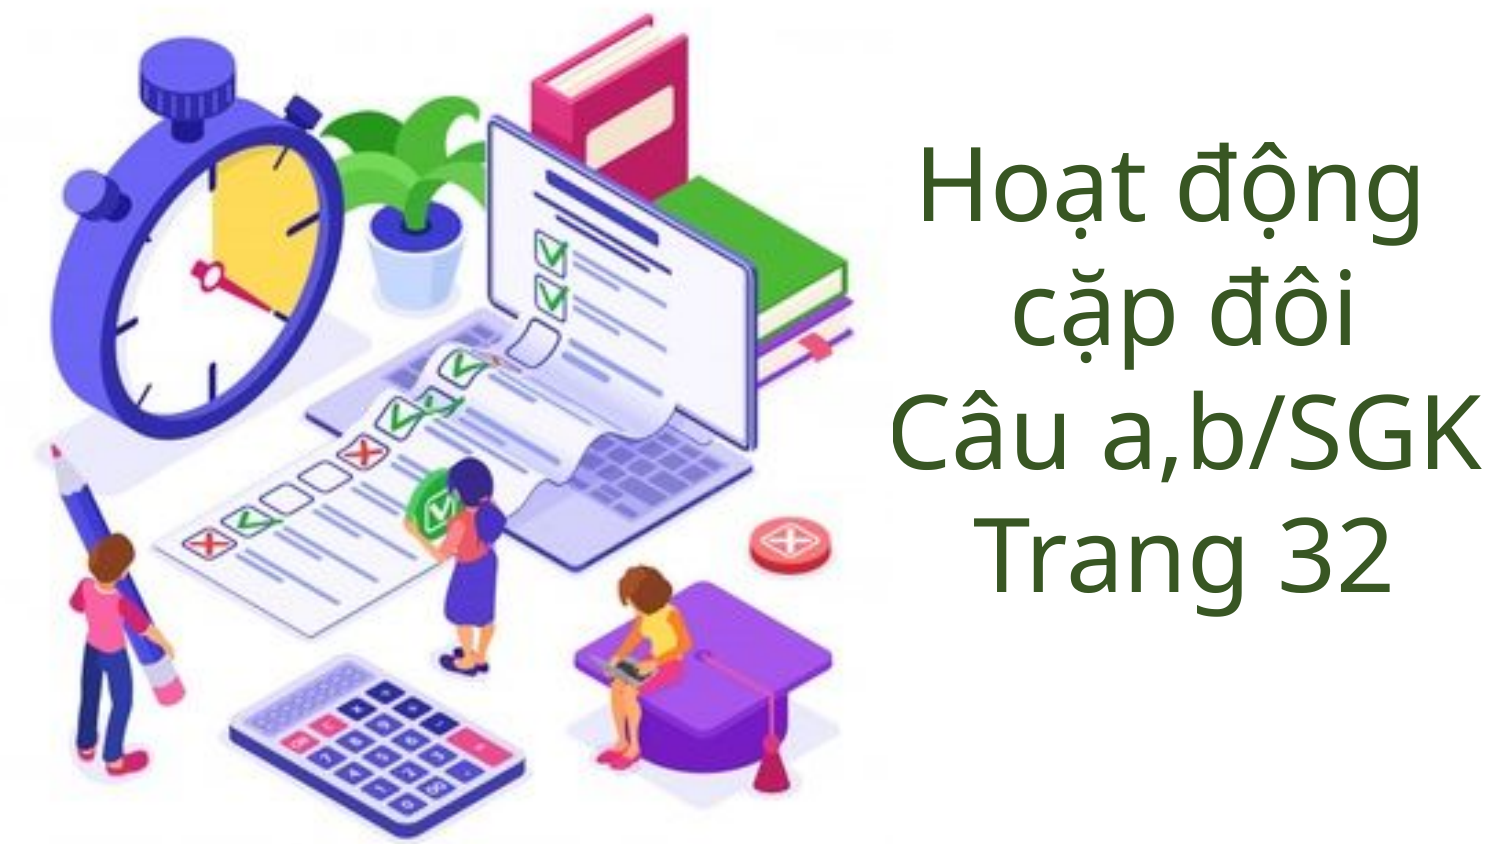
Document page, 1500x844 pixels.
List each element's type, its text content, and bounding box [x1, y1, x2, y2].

text_box Hoạt động cặp đôi Câu a,b/SGK Trang 32 [893, 113, 1494, 620]
picture [0, 0, 893, 844]
